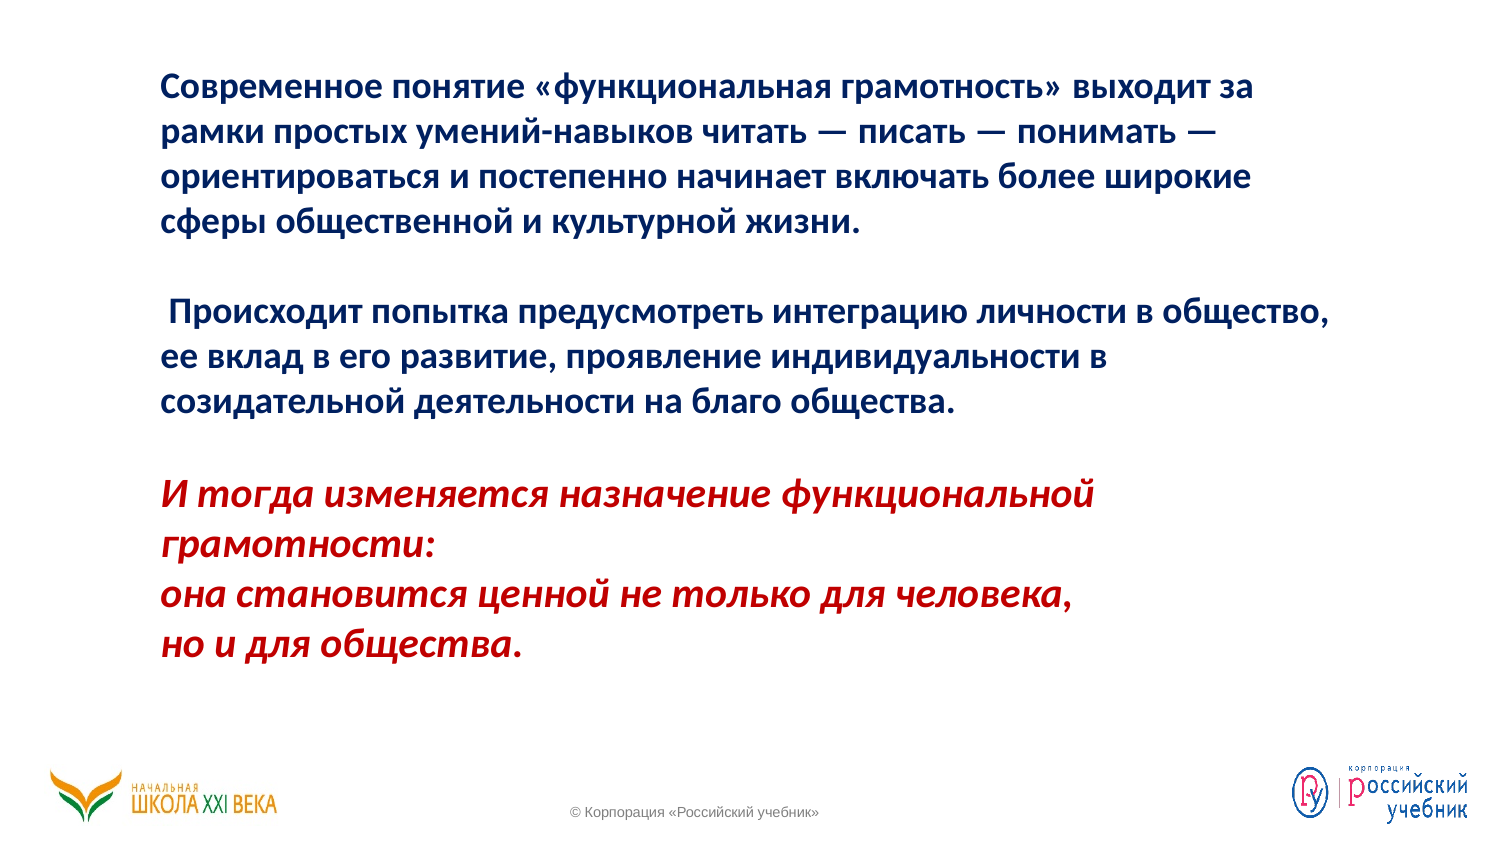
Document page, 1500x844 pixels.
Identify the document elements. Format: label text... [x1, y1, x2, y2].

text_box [0, 743, 1500, 844]
title Современное понятие «функциональная грамотность» выходит за рамки простых умений-навыков читать — писать — понимать — ориентироваться и постепенно начинает включать более широкие сферы общественной и культурной жизни. Происходит попытка предусмотреть интеграцию личности в общество, ее вклад в его развитие, проявление индивидуальности в созидательной деятельности на благо общества. И тогда изменяется назначение функциональной грамотности: она становится ценной не только для человека, но и для общества. [151, 105, 1370, 622]
